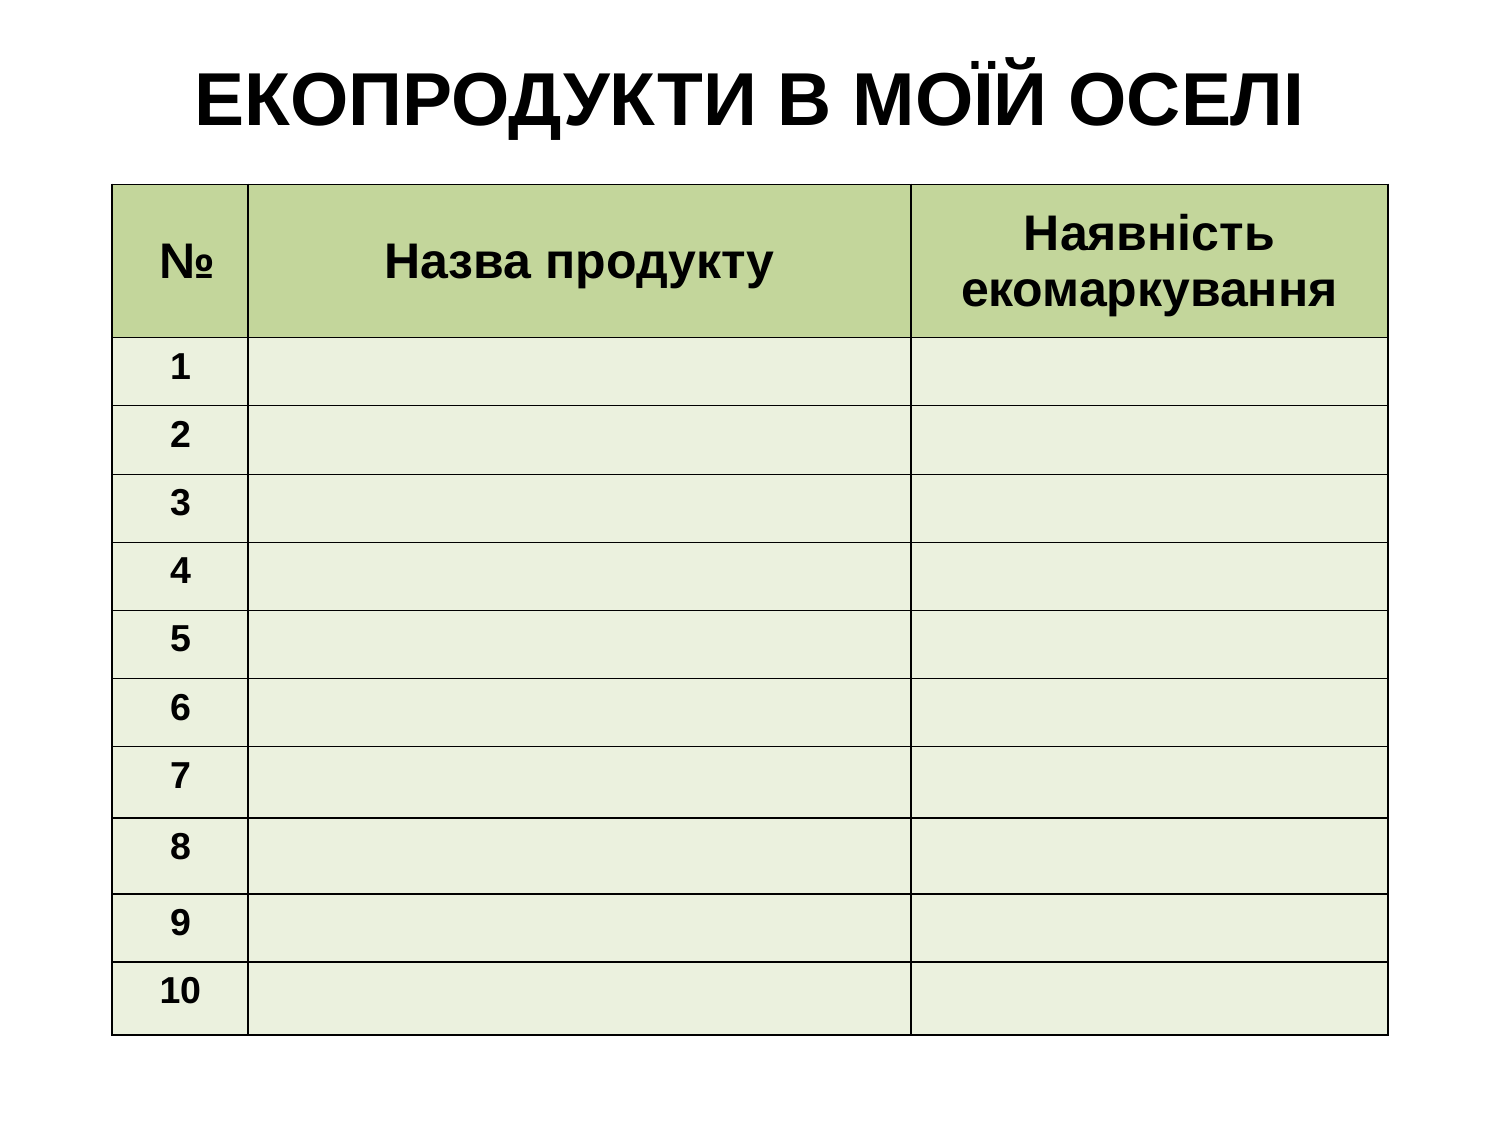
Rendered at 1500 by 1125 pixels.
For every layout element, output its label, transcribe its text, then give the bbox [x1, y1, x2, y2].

table_cell [249, 679, 910, 746]
table_cell [249, 406, 910, 474]
table_cell [912, 895, 1387, 961]
table_cell 3 [113, 475, 247, 542]
table_cell [249, 338, 910, 405]
table_cell [912, 747, 1387, 817]
table_cell 8 [113, 819, 247, 893]
table_cell 10 [113, 963, 247, 1034]
table_cell 6 [113, 679, 247, 746]
table_cell [249, 819, 910, 893]
table_cell [912, 406, 1387, 474]
table_cell 1 [113, 338, 247, 405]
table_cell 9 [113, 895, 247, 961]
table_cell [249, 475, 910, 542]
table_cell [912, 543, 1387, 610]
table_header Назва продукту [249, 185, 910, 337]
table_cell [912, 679, 1387, 746]
table_cell [249, 963, 910, 1034]
table_cell 4 [113, 543, 247, 610]
table_cell [249, 543, 910, 610]
table_cell 5 [113, 611, 247, 678]
table_header Наявність екомаркування [912, 185, 1387, 337]
table_cell 2 [113, 406, 247, 474]
table_cell [912, 338, 1387, 405]
table_cell [912, 611, 1387, 678]
table_cell 7 [113, 747, 247, 817]
table_header № [113, 185, 247, 337]
table_cell [912, 475, 1387, 542]
table_cell [249, 895, 910, 961]
table_cell [249, 747, 910, 817]
text_box ЕКОПРОДУКТИ В МОЇЙ ОСЕЛІ [153, 42, 1347, 148]
table_cell [912, 963, 1387, 1034]
table_cell [249, 611, 910, 678]
table_cell [912, 819, 1387, 893]
